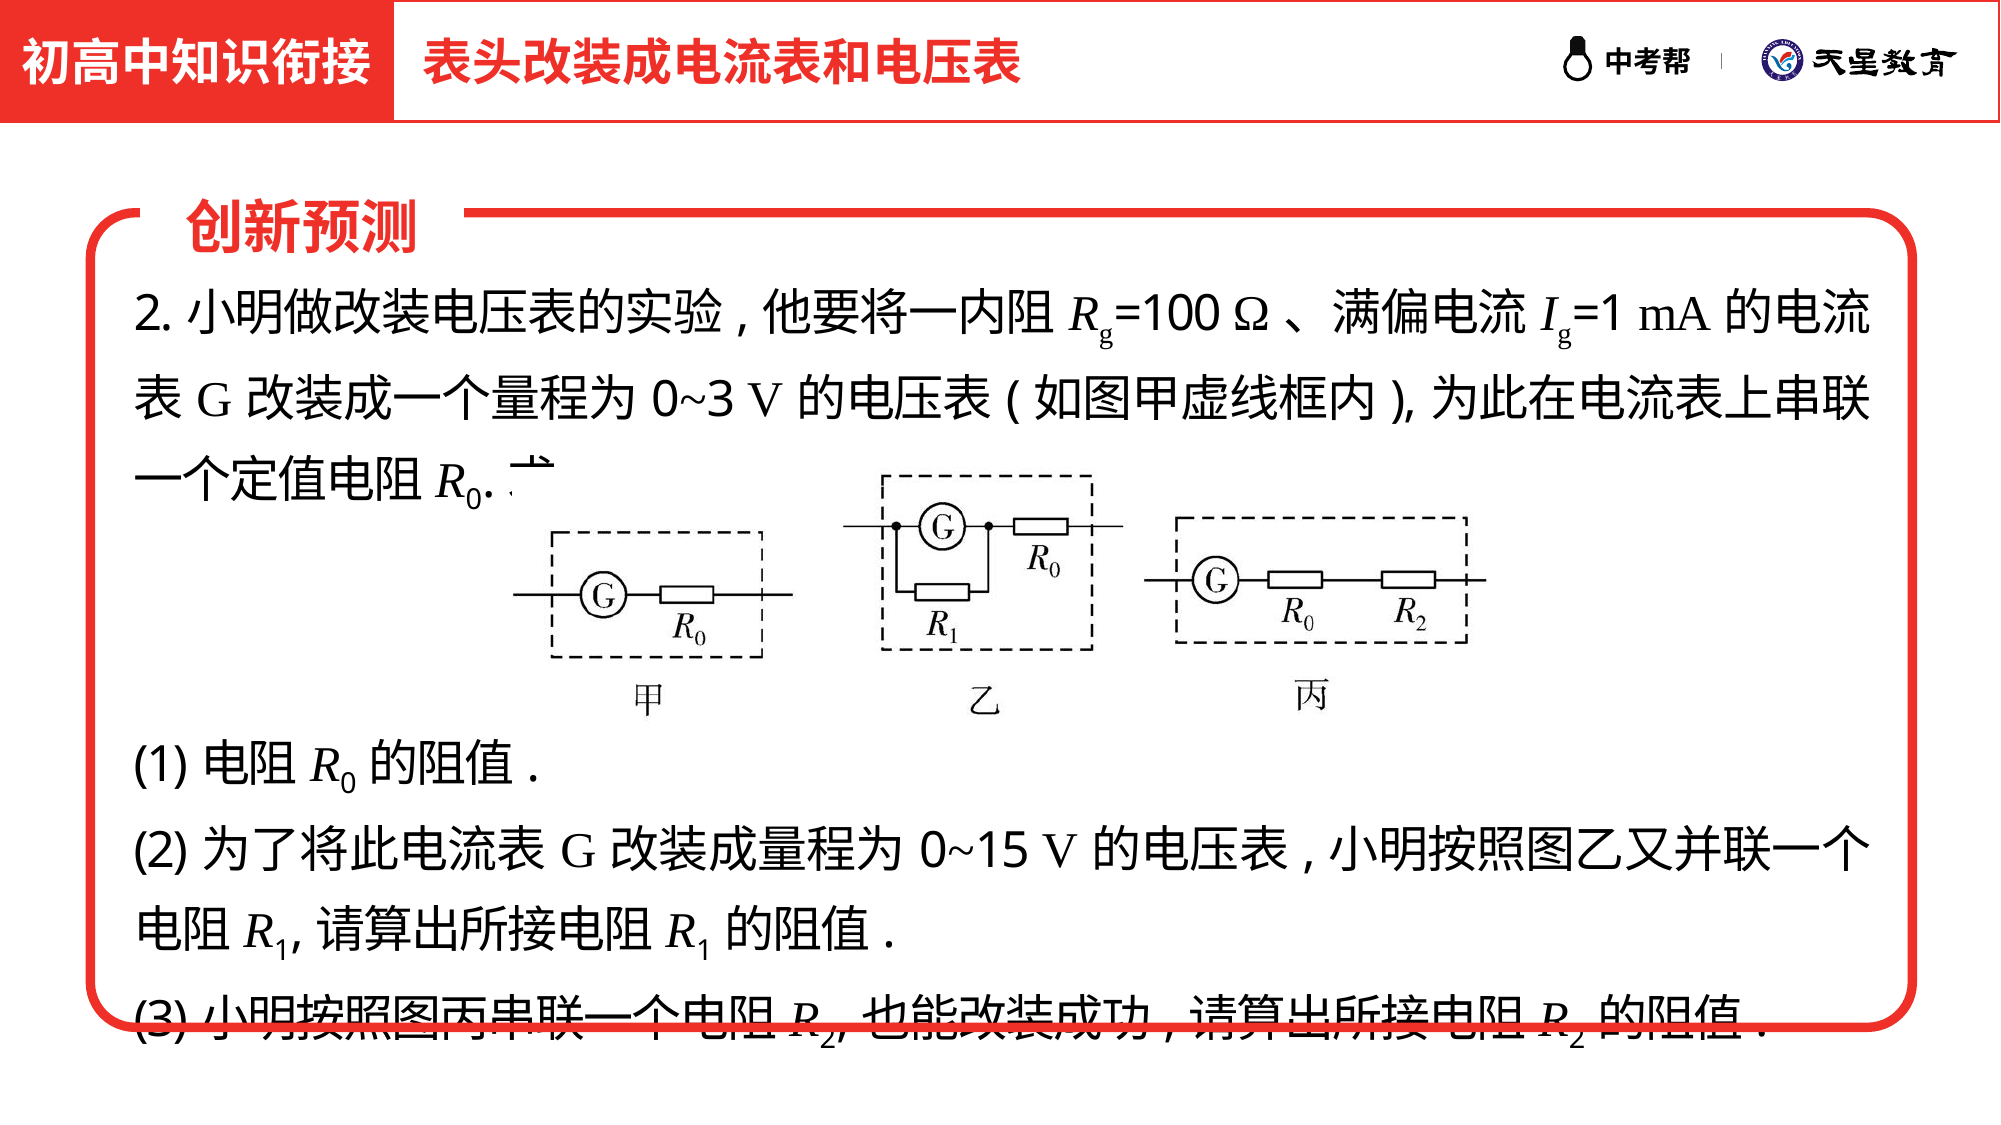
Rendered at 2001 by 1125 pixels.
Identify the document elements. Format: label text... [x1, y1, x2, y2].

text_box 2.小明做改装电压表的实验,他要将一内阻Rg=100 Ω、满偏电流Ig=1 mA的电流表G改装成一个量程为0~3 V的电压表(如图甲虚线框内),为此在电流表上串联一个定值电阻R0.求: (1)电阻R0的阻值. (2)为了将此电流表G改装成量程为0~15 V的电压表,小明按照图乙又并联一个电阻R1,请算出所接电阻R1的阻值. (3)小明按照图丙串联一个电阻R2,也能改装成功,请算出所接电阻R2的阻值. [118, 1026, 1884, 1062]
text_box 创新预测 [140, 148, 464, 268]
text_box 初高中知识衔接 [1, 0, 393, 122]
text_box 表头改装成电流表和电压表 [392, 0, 2000, 123]
picture [512, 467, 1488, 733]
text_box [89, 211, 1914, 1029]
